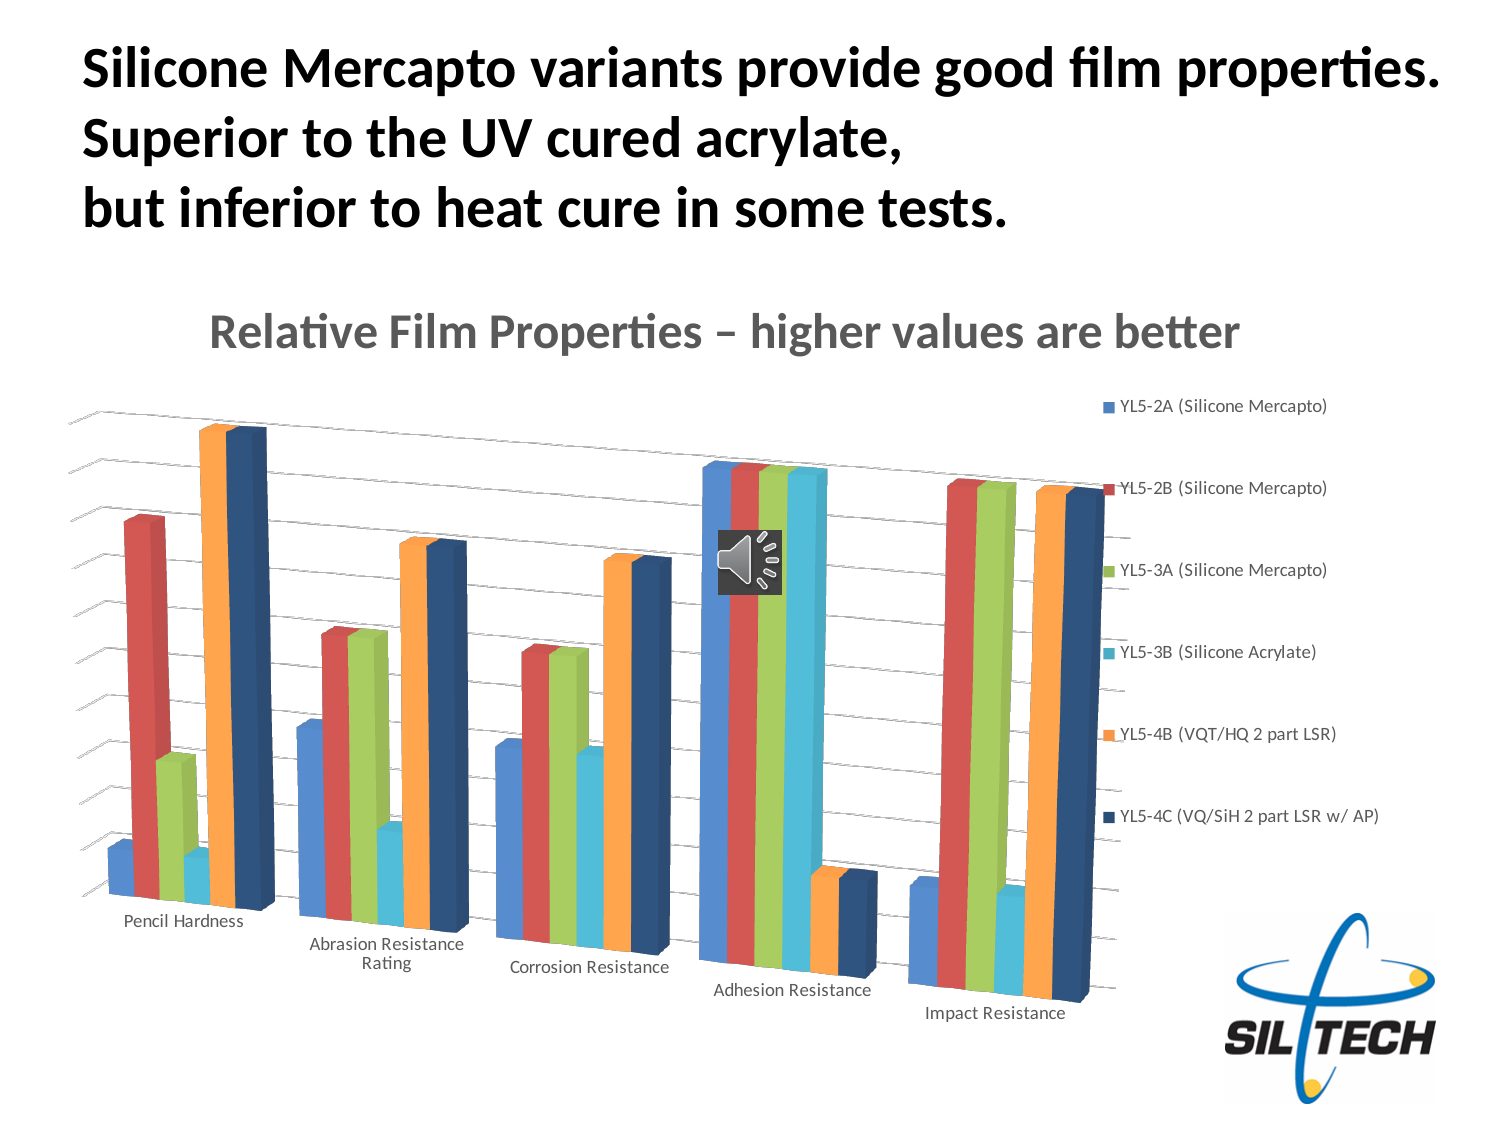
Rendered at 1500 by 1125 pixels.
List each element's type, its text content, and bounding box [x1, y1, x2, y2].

picture [716, 529, 784, 596]
text_box Silicone Mercapto variants provide good film properties. Superior to the UV cured acrylate, but inferior to heat cure in some tests. [68, 21, 1458, 247]
chart [14, 271, 1436, 1104]
